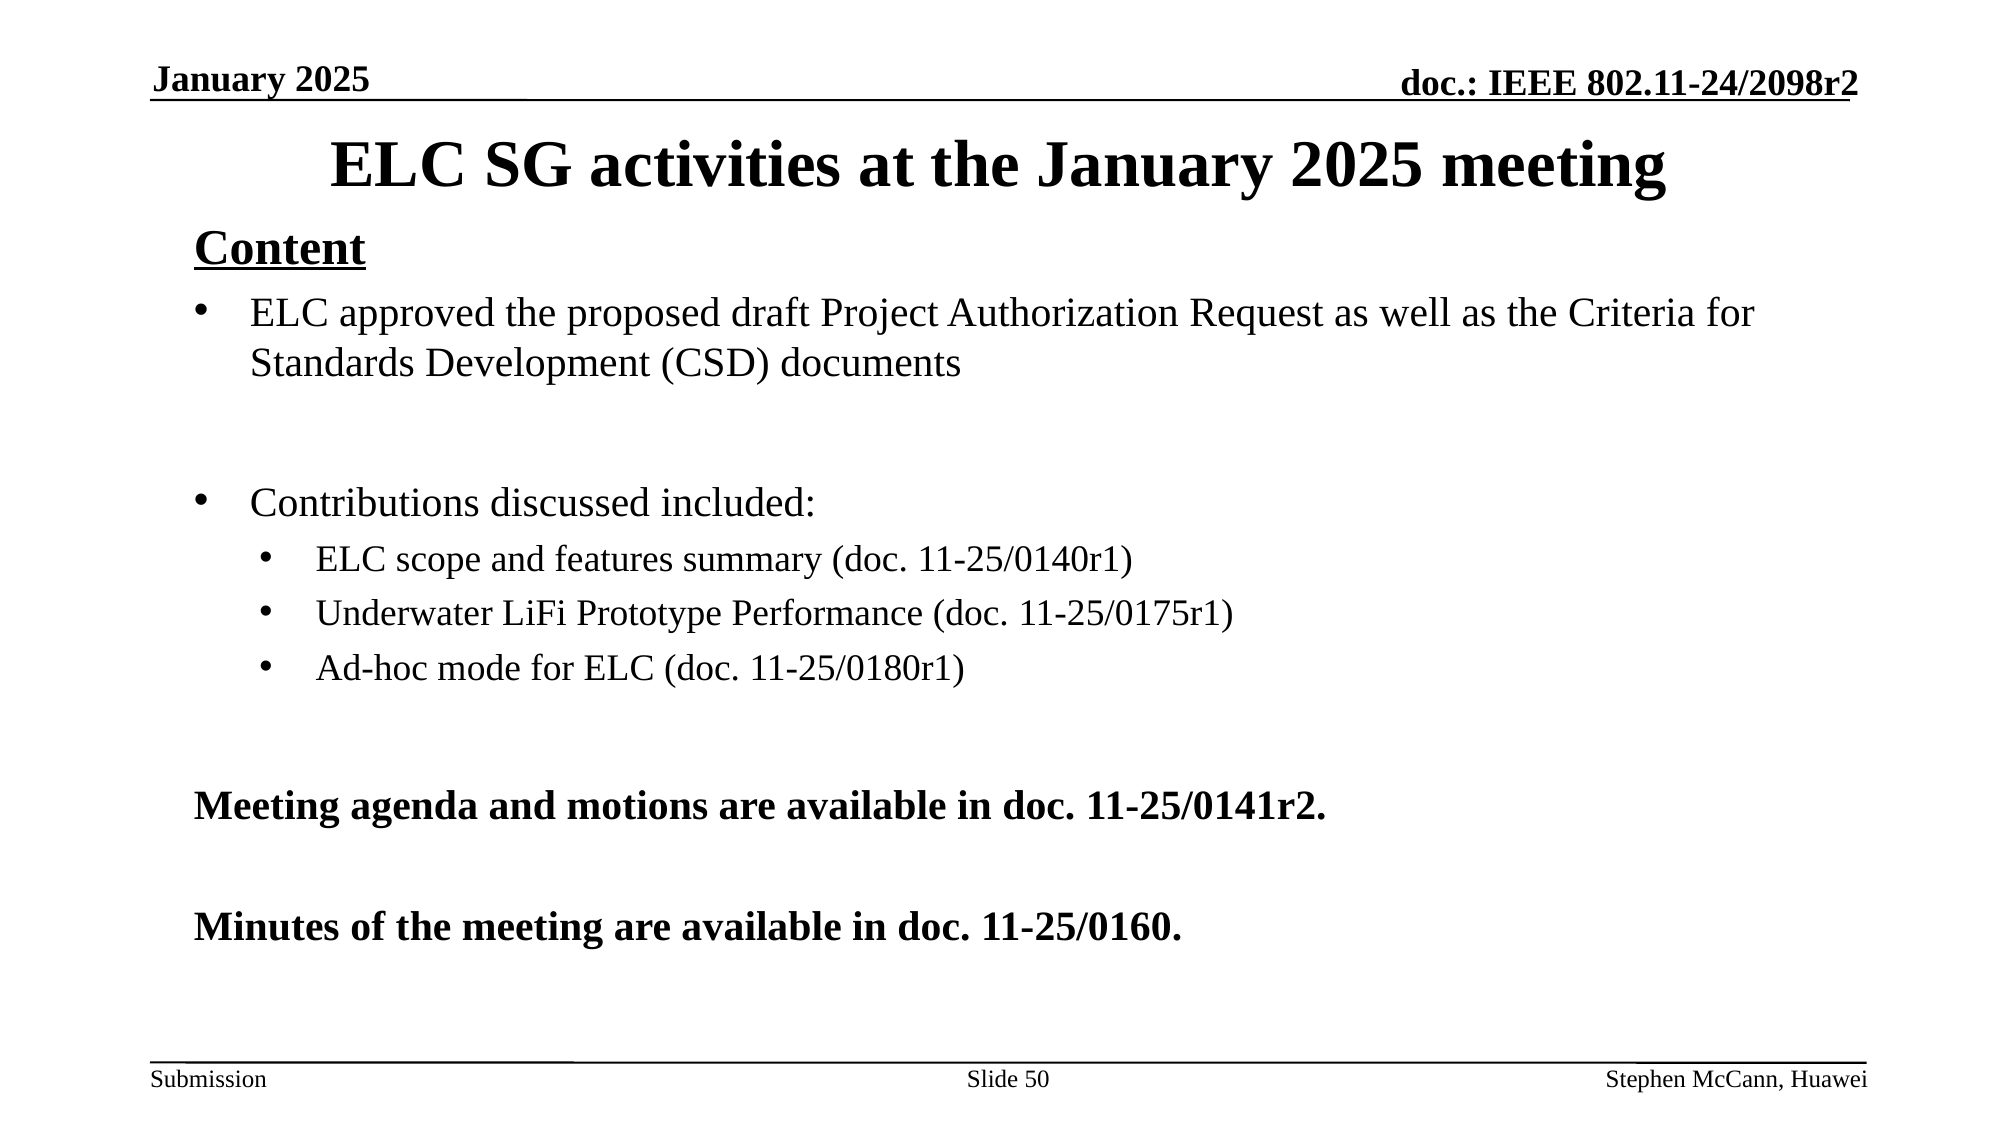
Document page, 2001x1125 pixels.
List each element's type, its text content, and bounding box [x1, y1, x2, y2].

slide_number Slide 50 [950, 1061, 1067, 1123]
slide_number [152, 54, 563, 100]
list Content ELC approved the proposed draft Project Authorization Request as well as the Criteria for Standards Development (CSD) documents Contributions discussed included: ELC scope and features summary (doc. 11-25/0140r1) Underwater LiFi Prototype Performance (doc. 11-25/0175r1) Ad-hoc mode for ELC (doc. 11-25/0180r1) Meeting agenda and motions are available in doc. 11-25/0141r2. Minutes of the meeting are available in doc. 11-25/0160. [103, 206, 1934, 919]
title ELC SG activities at the January 2025 meeting [149, 112, 1850, 206]
footer Stephen McCann, Huawei [1171, 1061, 1869, 1093]
